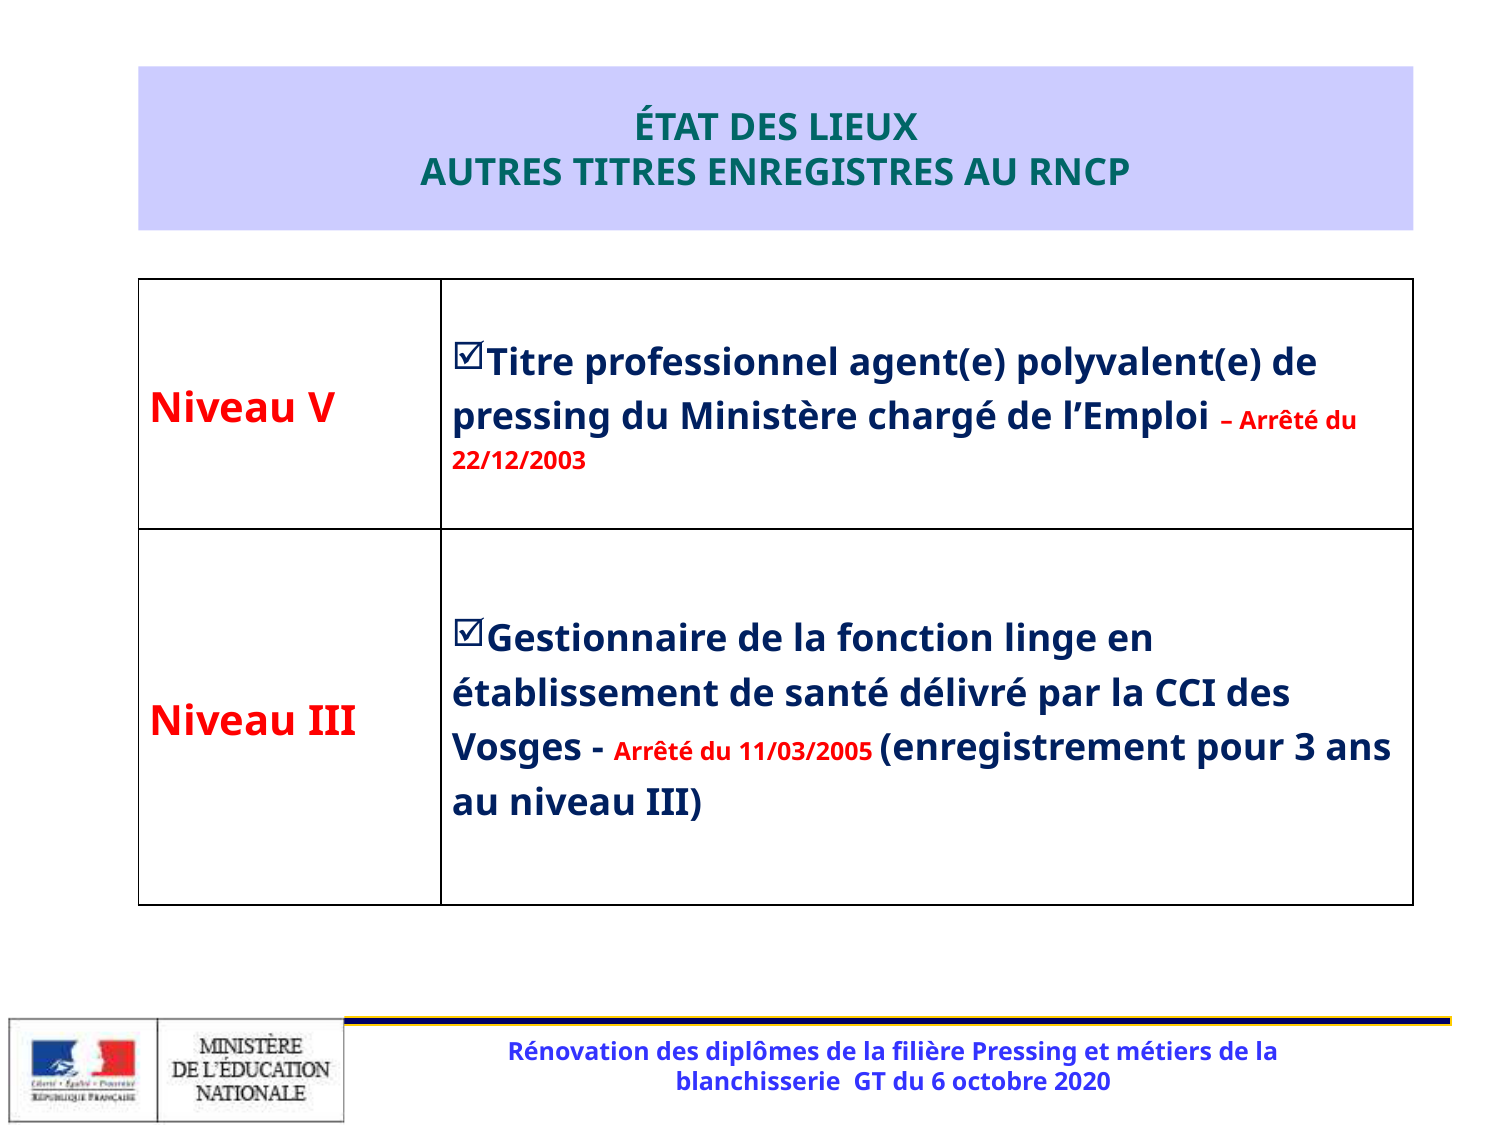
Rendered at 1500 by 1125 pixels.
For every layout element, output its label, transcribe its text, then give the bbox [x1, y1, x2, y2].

table_cell Niveau III [139, 530, 440, 904]
text_box ÉTAT DES LIEUX AUTRES TITRES ENREGISTRES AU RNCP [138, 66, 1414, 231]
table_header Niveau V [139, 280, 440, 528]
table_header Titre professionnel agent(e) polyvalent(e) de pressing du Ministère chargé de l’Emploi – Arrêté du 22/12/2003 [442, 280, 1412, 528]
table_cell Gestionnaire de la fonction linge en établissement de santé délivré par la CCI des Vosges - Arrêté du 11/03/2005 (enregistrement pour 3 ans au niveau III) [442, 530, 1412, 904]
